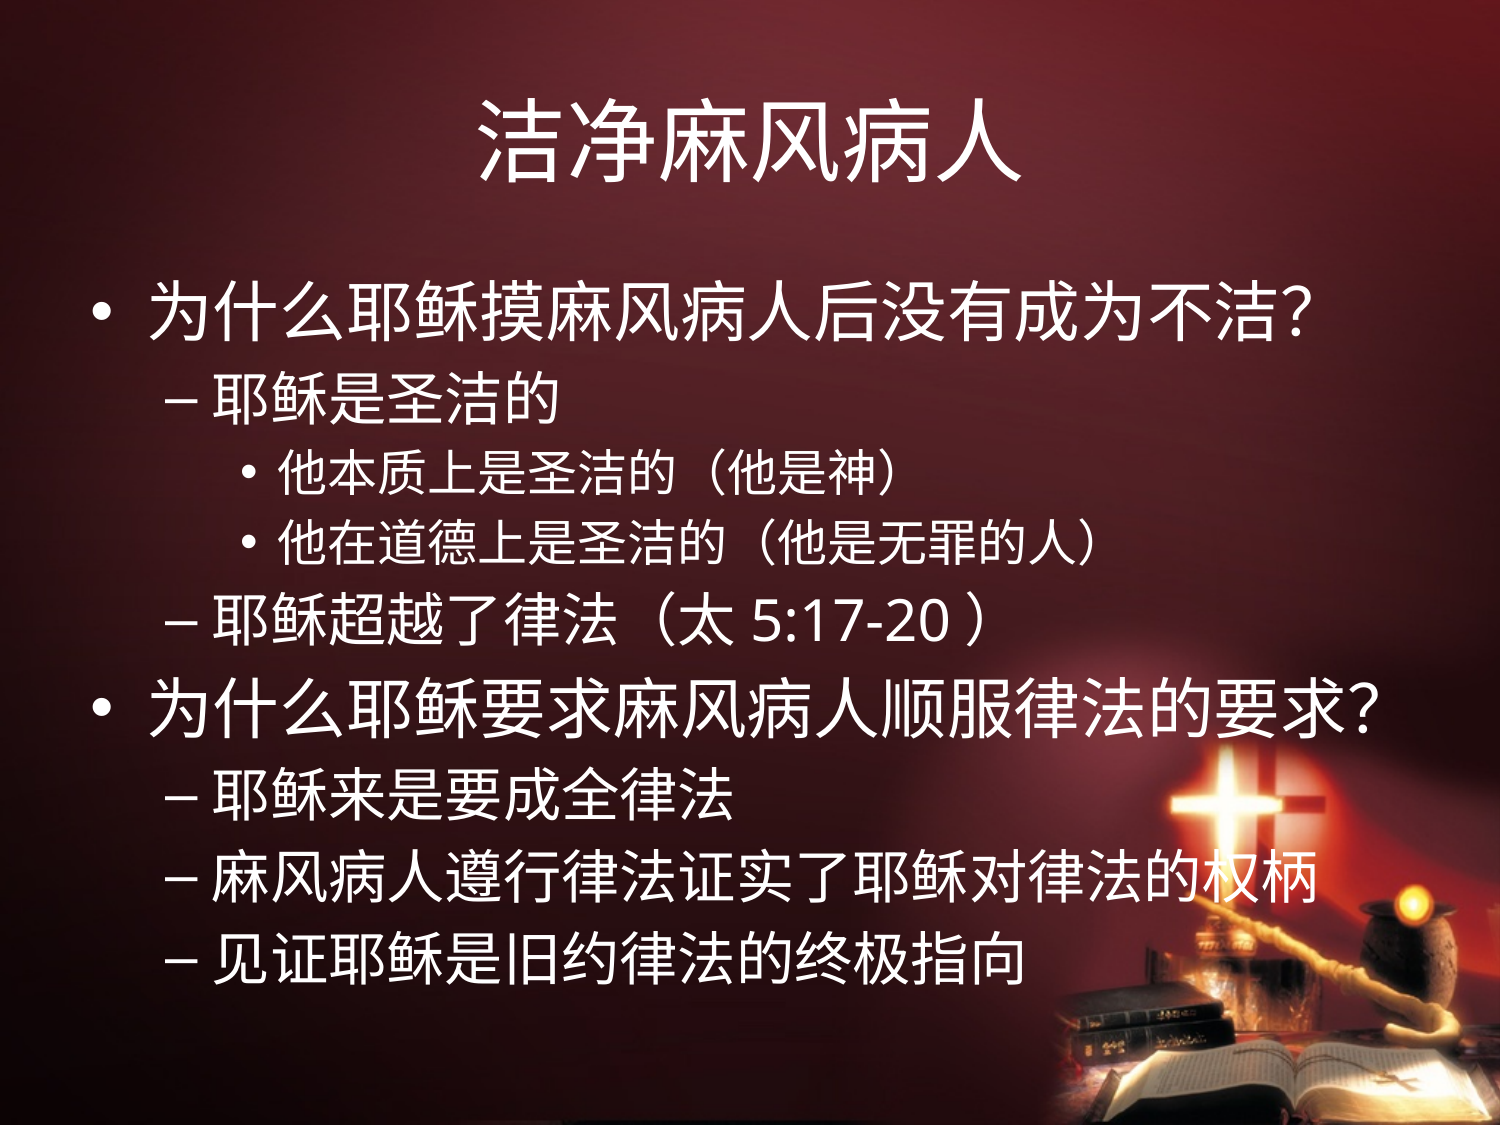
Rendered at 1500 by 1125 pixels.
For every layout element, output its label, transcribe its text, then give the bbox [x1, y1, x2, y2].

picture [0, 0, 1500, 1125]
list 为什么耶稣摸麻风病人后没有成为不洁？ 耶稣是圣洁的 他本质上是圣洁的（他是神） 他在道德上是圣洁的（他是无罪的人） 耶稣超越了律法（太5:17-20） 为什么耶稣要求麻风病人顺服律法的要求？ 耶稣来是要成全律法 麻风病人遵行律法证实了耶稣对律法的权柄 见证耶稣是旧约律法的终极指向 [75, 262, 1425, 1005]
title 洁净麻风病人 [75, 45, 1425, 233]
